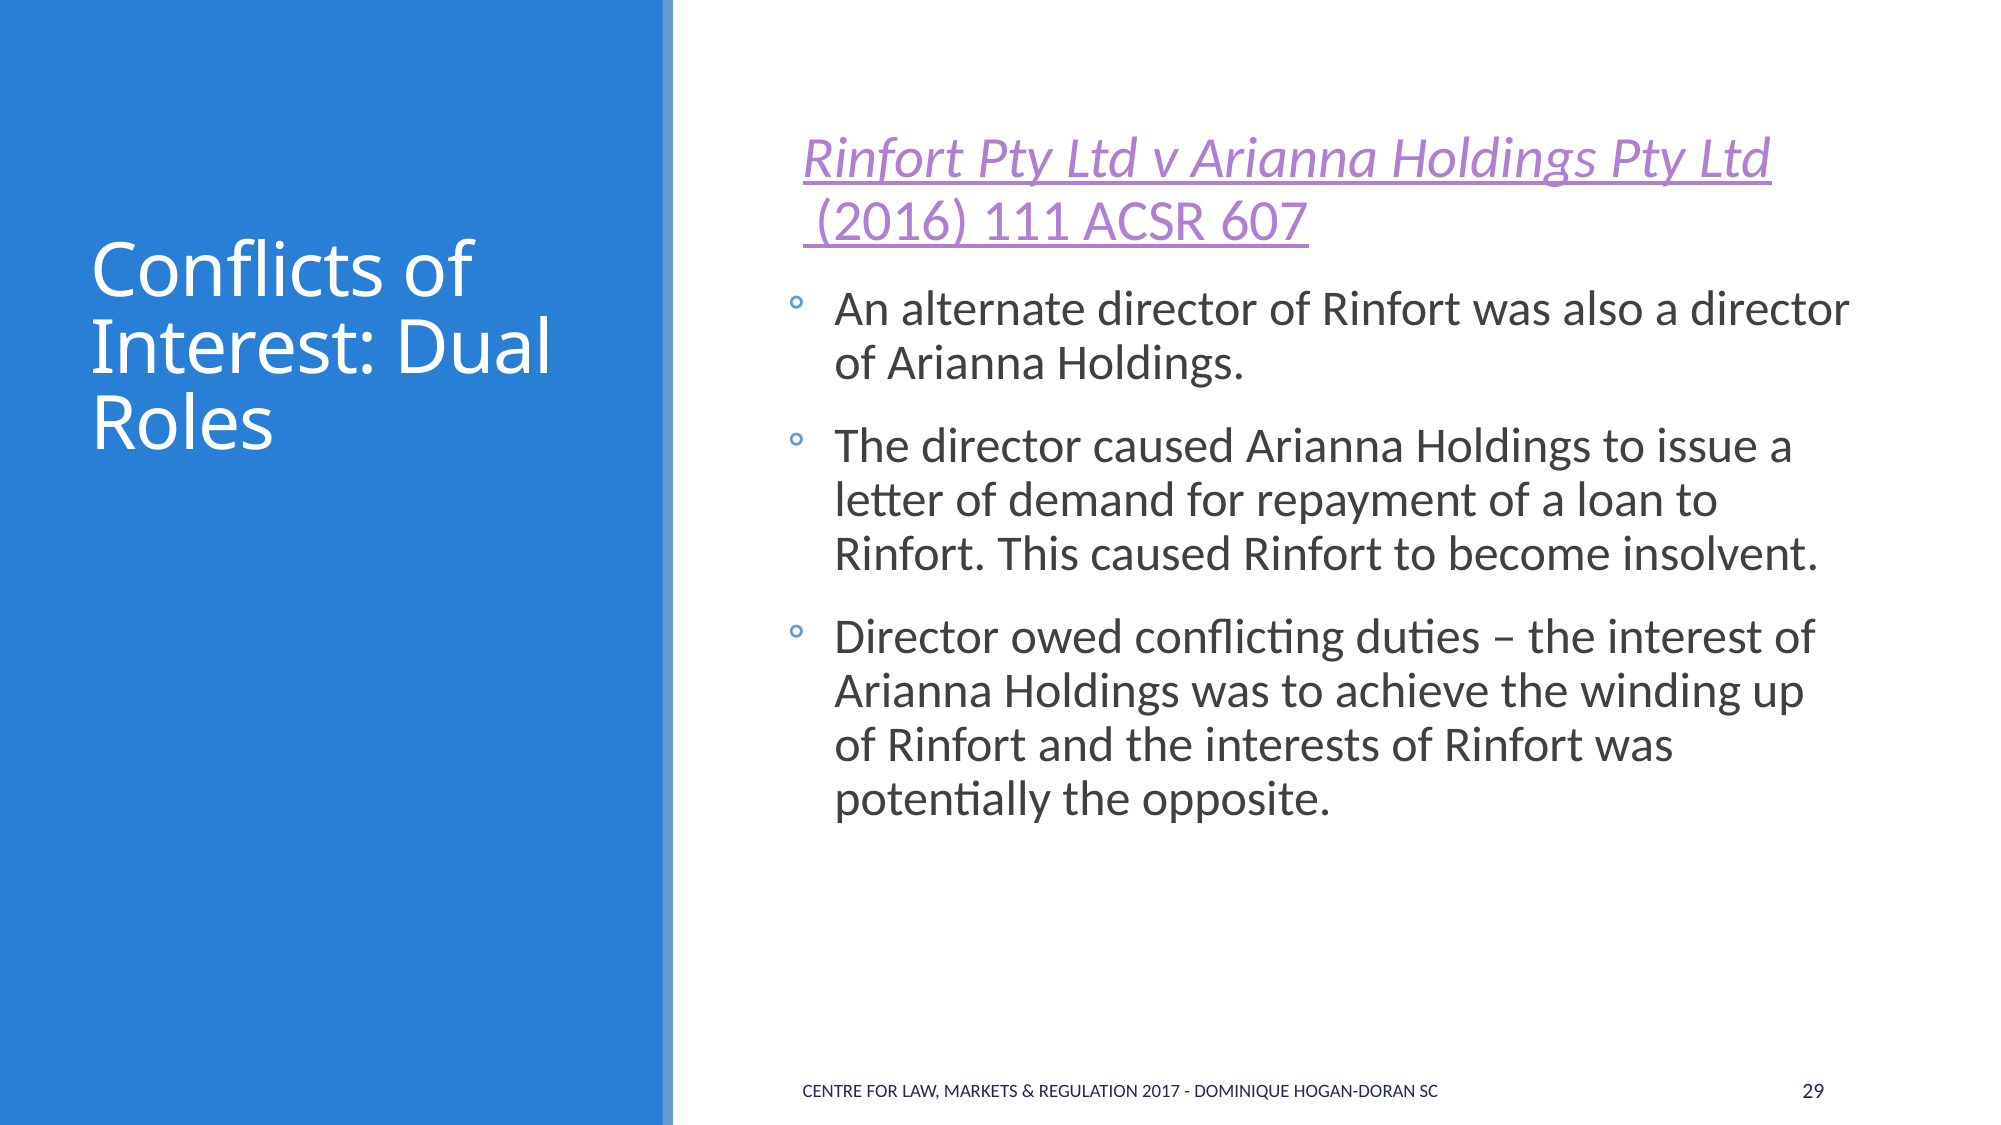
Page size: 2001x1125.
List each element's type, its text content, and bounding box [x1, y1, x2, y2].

footer Centre for Law, Markets & Regulation 2017 - Dominique Hogan-Doran SC [787, 1059, 1550, 1120]
title Conflicts of Interest: Dual Roles [75, 97, 600, 473]
list Rinfort Pty Ltd v Arianna Holdings Pty Ltd (2016) 111 ACSR 607 An alternate director of Rinfort was also a director of Arianna Holdings. The director caused Arianna Holdings to issue a letter of demand for repayment of a loan to Rinfort. This caused Rinfort to become insolvent. Director owed conflicting duties – the interest of Arianna Holdings was to achieve the winding up of Rinfort and the interests of Rinfort was potentially the opposite. [787, 120, 1853, 983]
slide_number 29 [1624, 1059, 1840, 1120]
